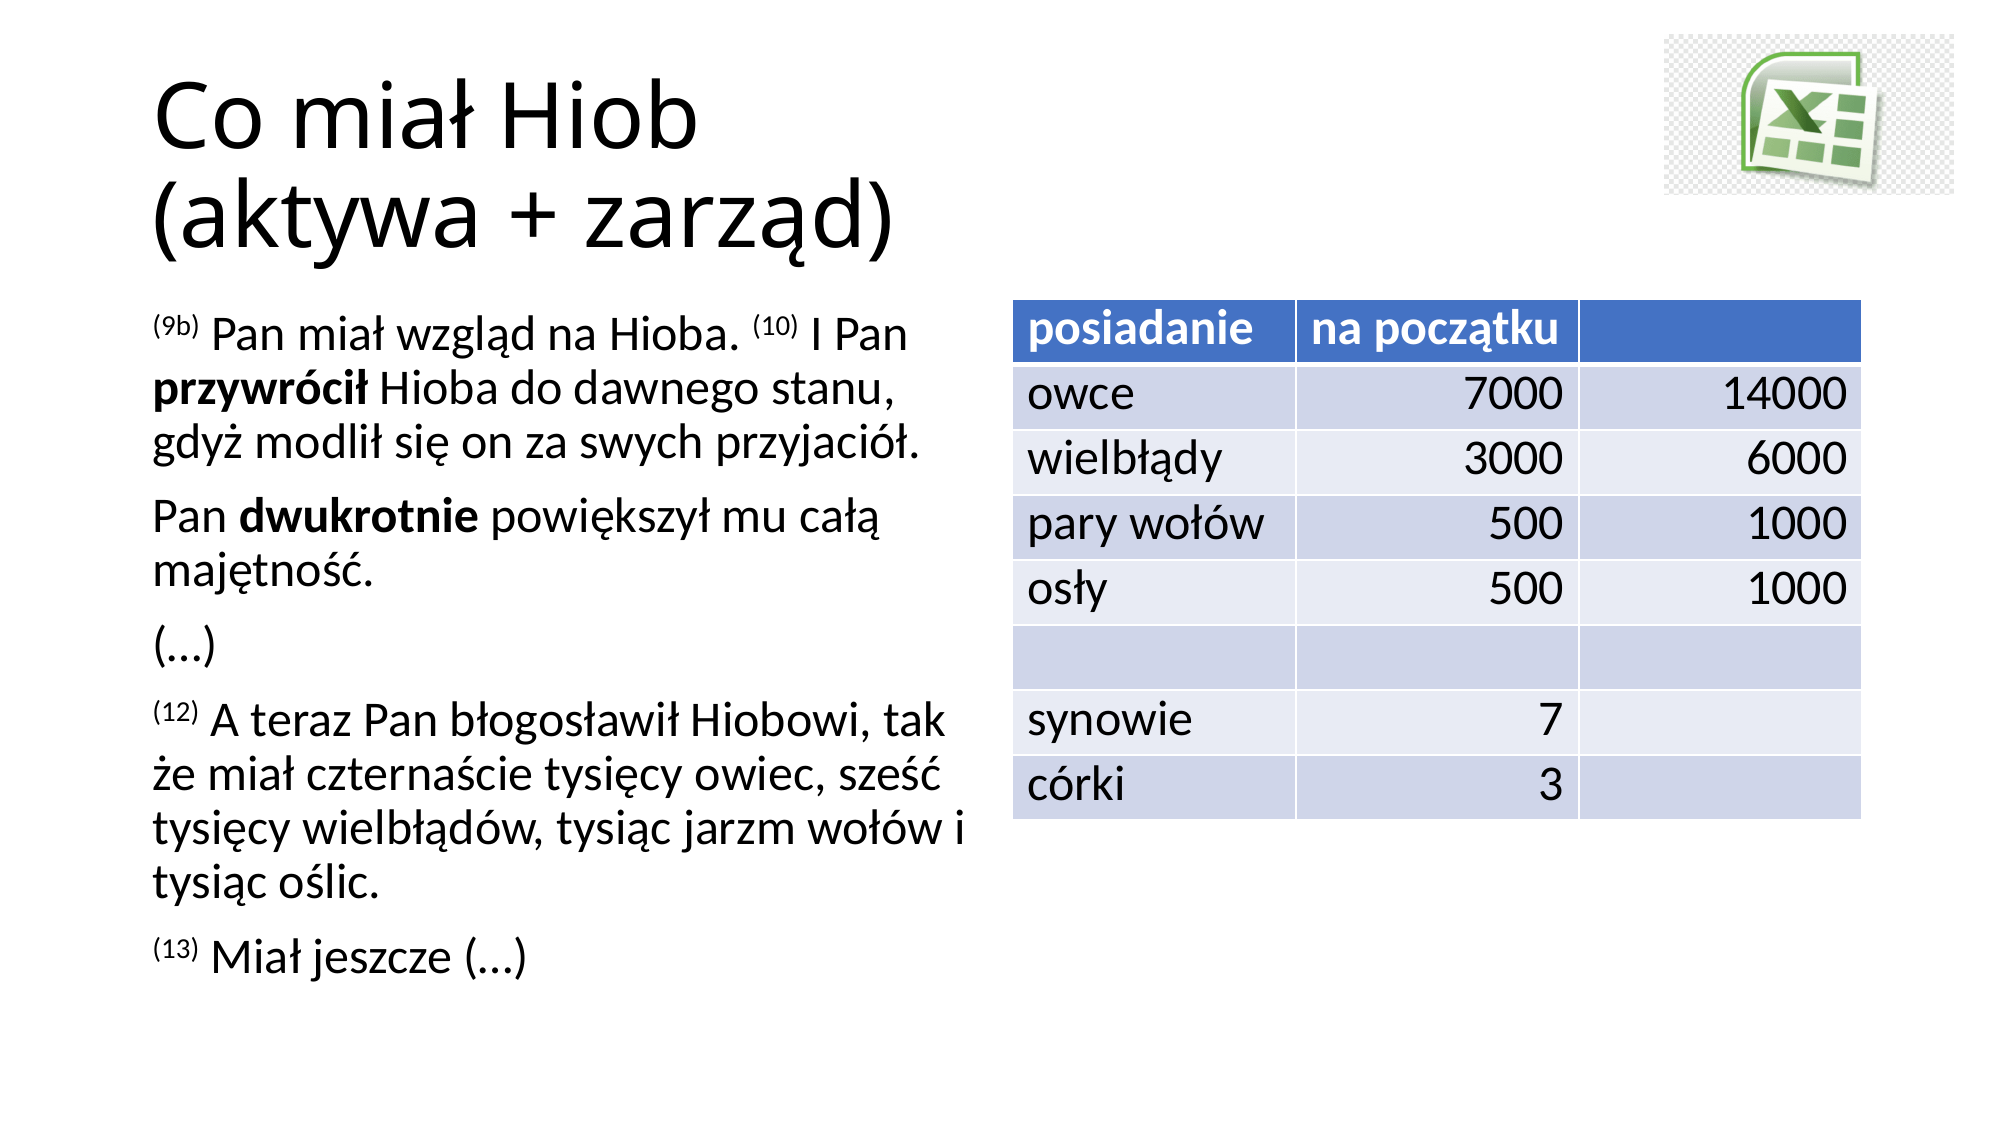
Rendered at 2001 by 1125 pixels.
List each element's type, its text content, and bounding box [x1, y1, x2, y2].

table_cell 7000 [1297, 367, 1578, 429]
table_cell 1000 [1580, 496, 1861, 559]
picture [1664, 33, 1954, 195]
table_cell 500 [1297, 496, 1578, 559]
table_cell pary wołów [1013, 496, 1295, 559]
table_cell 14000 [1580, 367, 1861, 429]
table_cell [1580, 756, 1861, 819]
table_cell [1297, 626, 1578, 689]
table_cell 1000 [1580, 561, 1861, 624]
title Co miał Hiob (aktywa + zarząd) [137, 59, 1863, 278]
list (9b) Pan miał wzgląd na Hioba. (10) I Pan przywrócił Hioba do dawnego stanu, gdyż modlił się on za swych przyjaciół. Pan dwukrotnie powiększył mu całą majętność. (…) (12) A teraz Pan błogosławił Hiobowi, tak że miał czternaście tysięcy owiec, sześć tysięcy wielbłądów, tysiąc jarzm wołów i tysiąc oślic. (13) Miał jeszcze (…) [137, 299, 988, 1014]
table_cell osły [1013, 561, 1295, 624]
table_cell 6000 [1580, 431, 1861, 494]
table_cell 7 [1297, 691, 1578, 754]
table_cell 3 [1297, 756, 1578, 819]
table_cell [1013, 626, 1295, 689]
table_cell córki [1013, 756, 1295, 819]
table_cell owce [1013, 367, 1295, 429]
table_header posiadanie [1013, 300, 1295, 362]
table_cell synowie [1013, 691, 1295, 754]
table_cell wielbłądy [1013, 431, 1295, 494]
table_header na początku [1297, 300, 1578, 362]
table_cell 500 [1297, 561, 1578, 624]
table_cell [1580, 691, 1861, 754]
table_header [1580, 300, 1861, 362]
table_cell 3000 [1297, 431, 1578, 494]
table_cell [1580, 626, 1861, 689]
